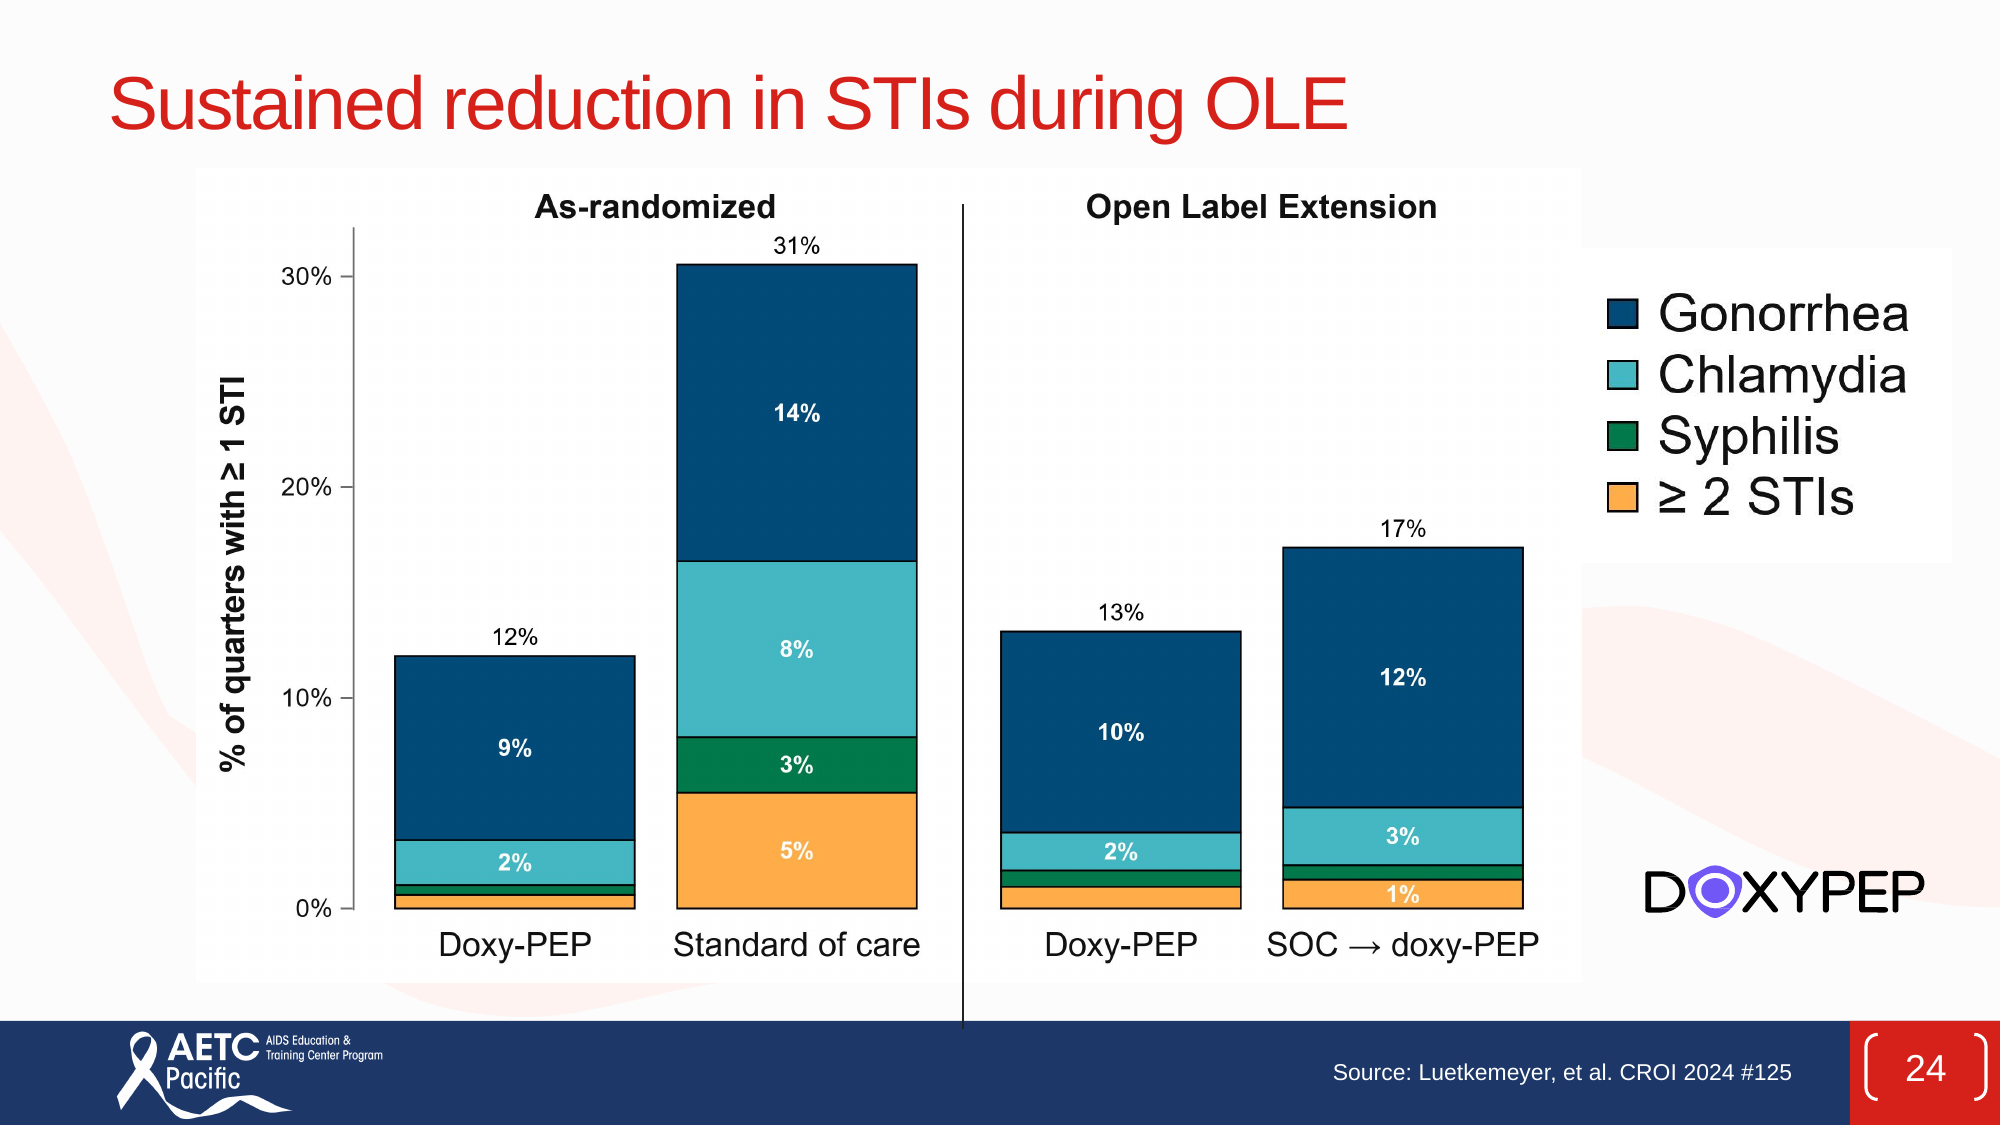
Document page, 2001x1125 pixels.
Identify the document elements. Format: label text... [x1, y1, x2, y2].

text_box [1644, 864, 1925, 919]
title Sustained reduction in STIs during OLE [93, 47, 1460, 142]
picture [115, 1029, 383, 1120]
slide_number 24 [1864, 1032, 1988, 1101]
text_box Source: Luetkemeyer, et al. CROI 2024 #125 [1318, 1050, 1855, 1093]
picture [0, 0, 2000, 1017]
